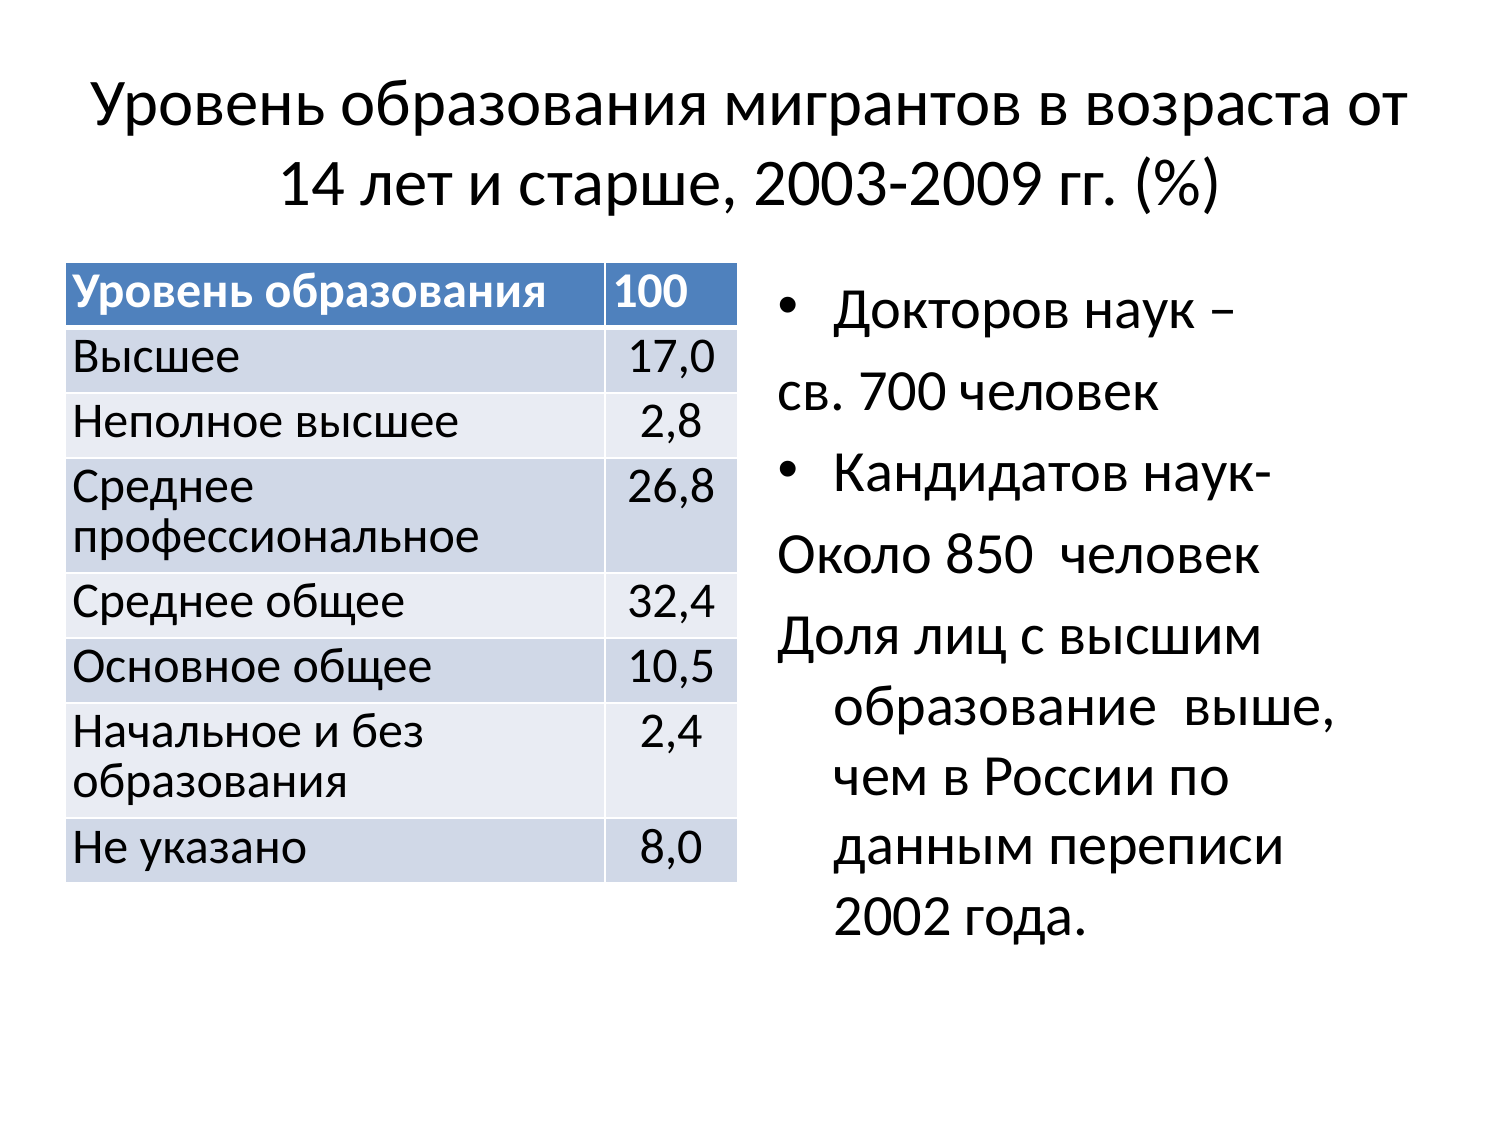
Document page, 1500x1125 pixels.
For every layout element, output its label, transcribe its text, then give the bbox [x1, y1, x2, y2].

table_cell Основное общее [66, 639, 604, 702]
table_cell 2,4 [606, 704, 737, 817]
table_cell 8,0 [606, 819, 737, 882]
table_cell Не указано [66, 819, 604, 882]
list Докторов наук – св. 700 человек Кандидатов наук- Около 850 человек Доля лиц с высшим образование выше, чем в России по данным переписи 2002 года. [762, 262, 1425, 1005]
table_header Уровень образования [66, 263, 604, 325]
table_cell 26,8 [606, 459, 737, 572]
table_cell Высшее [66, 330, 604, 392]
table_cell 32,4 [606, 574, 737, 637]
table_cell Начальное и без образования [66, 704, 604, 817]
table_cell Неполное высшее [66, 394, 604, 457]
title Уровень образования мигрантов в возраста от 14 лет и старше, 2003-2009 гг. (%) [75, 45, 1425, 233]
table_header 100 [606, 263, 737, 325]
table_cell 17,0 [606, 330, 737, 392]
table_cell 10,5 [606, 639, 737, 702]
table_cell 2,8 [606, 394, 737, 457]
table_cell Среднее общее [66, 574, 604, 637]
table_cell Среднее профессиональное [66, 459, 604, 572]
